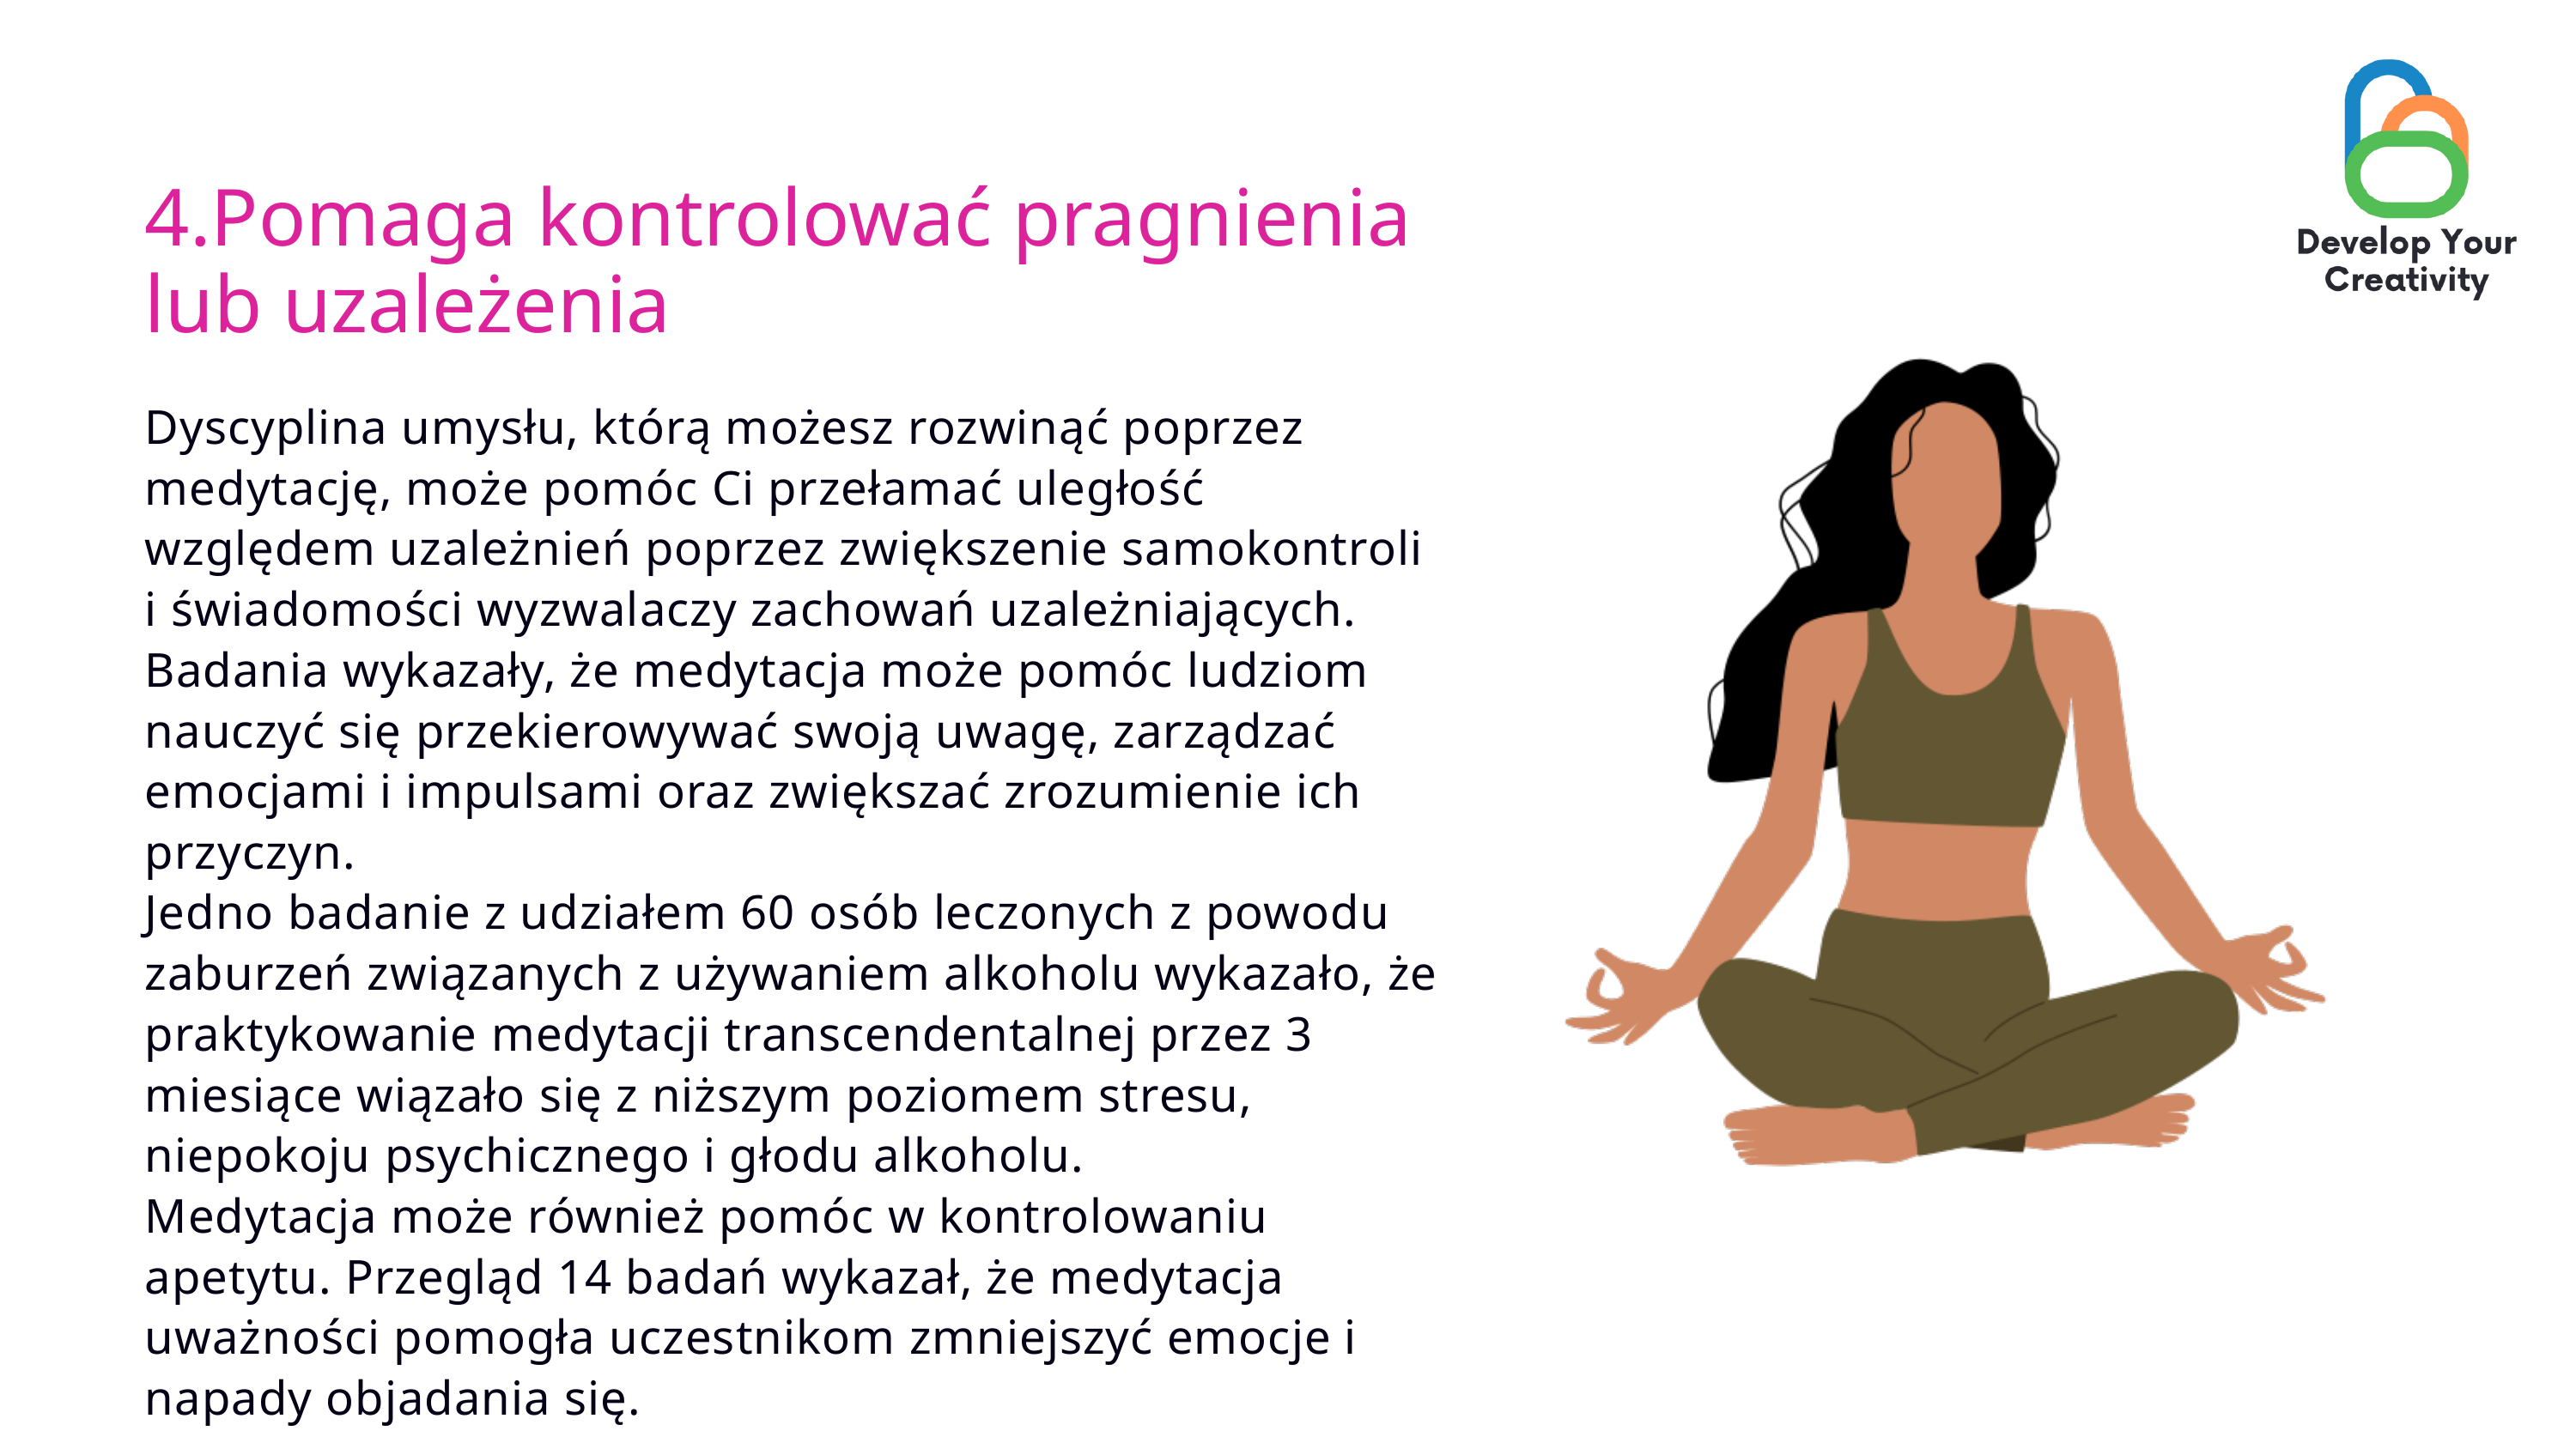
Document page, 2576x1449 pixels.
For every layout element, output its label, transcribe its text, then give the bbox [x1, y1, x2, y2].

text_box Dyscyplina umysłu, którą możesz rozwinąć poprzez medytację, może pomóc Ci przełamać uległość względem uzależnień poprzez zwiększenie samokontroli i świadomości wyzwalaczy zachowań uzależniających. Badania wykazały, że medytacja może pomóc ludziom nauczyć się przekierowywać swoją uwagę, zarządzać emocjami i impulsami oraz zwiększać zrozumienie ich przyczyn. Jedno badanie z udziałem 60 osób leczonych z powodu zaburzeń związanych z używaniem alkoholu wykazało, że praktykowanie medytacji transcendentalnej przez 3 miesiące wiązało się z niższym poziomem stresu, niepokoju psychicznego i głodu alkoholu. Medytacja może również pomóc w kontrolowaniu apetytu. Przegląd 14 badań wykazał, że medytacja uważności pomogła uczestnikom zmniejszyć emocje i napady objadania się. [144, 392, 1440, 1449]
text_box 4.Pomaga kontrolować pragnienia lub uzależenia [144, 174, 1440, 349]
text_box [2178, 0, 2576, 397]
text_box [1564, 349, 2329, 1167]
